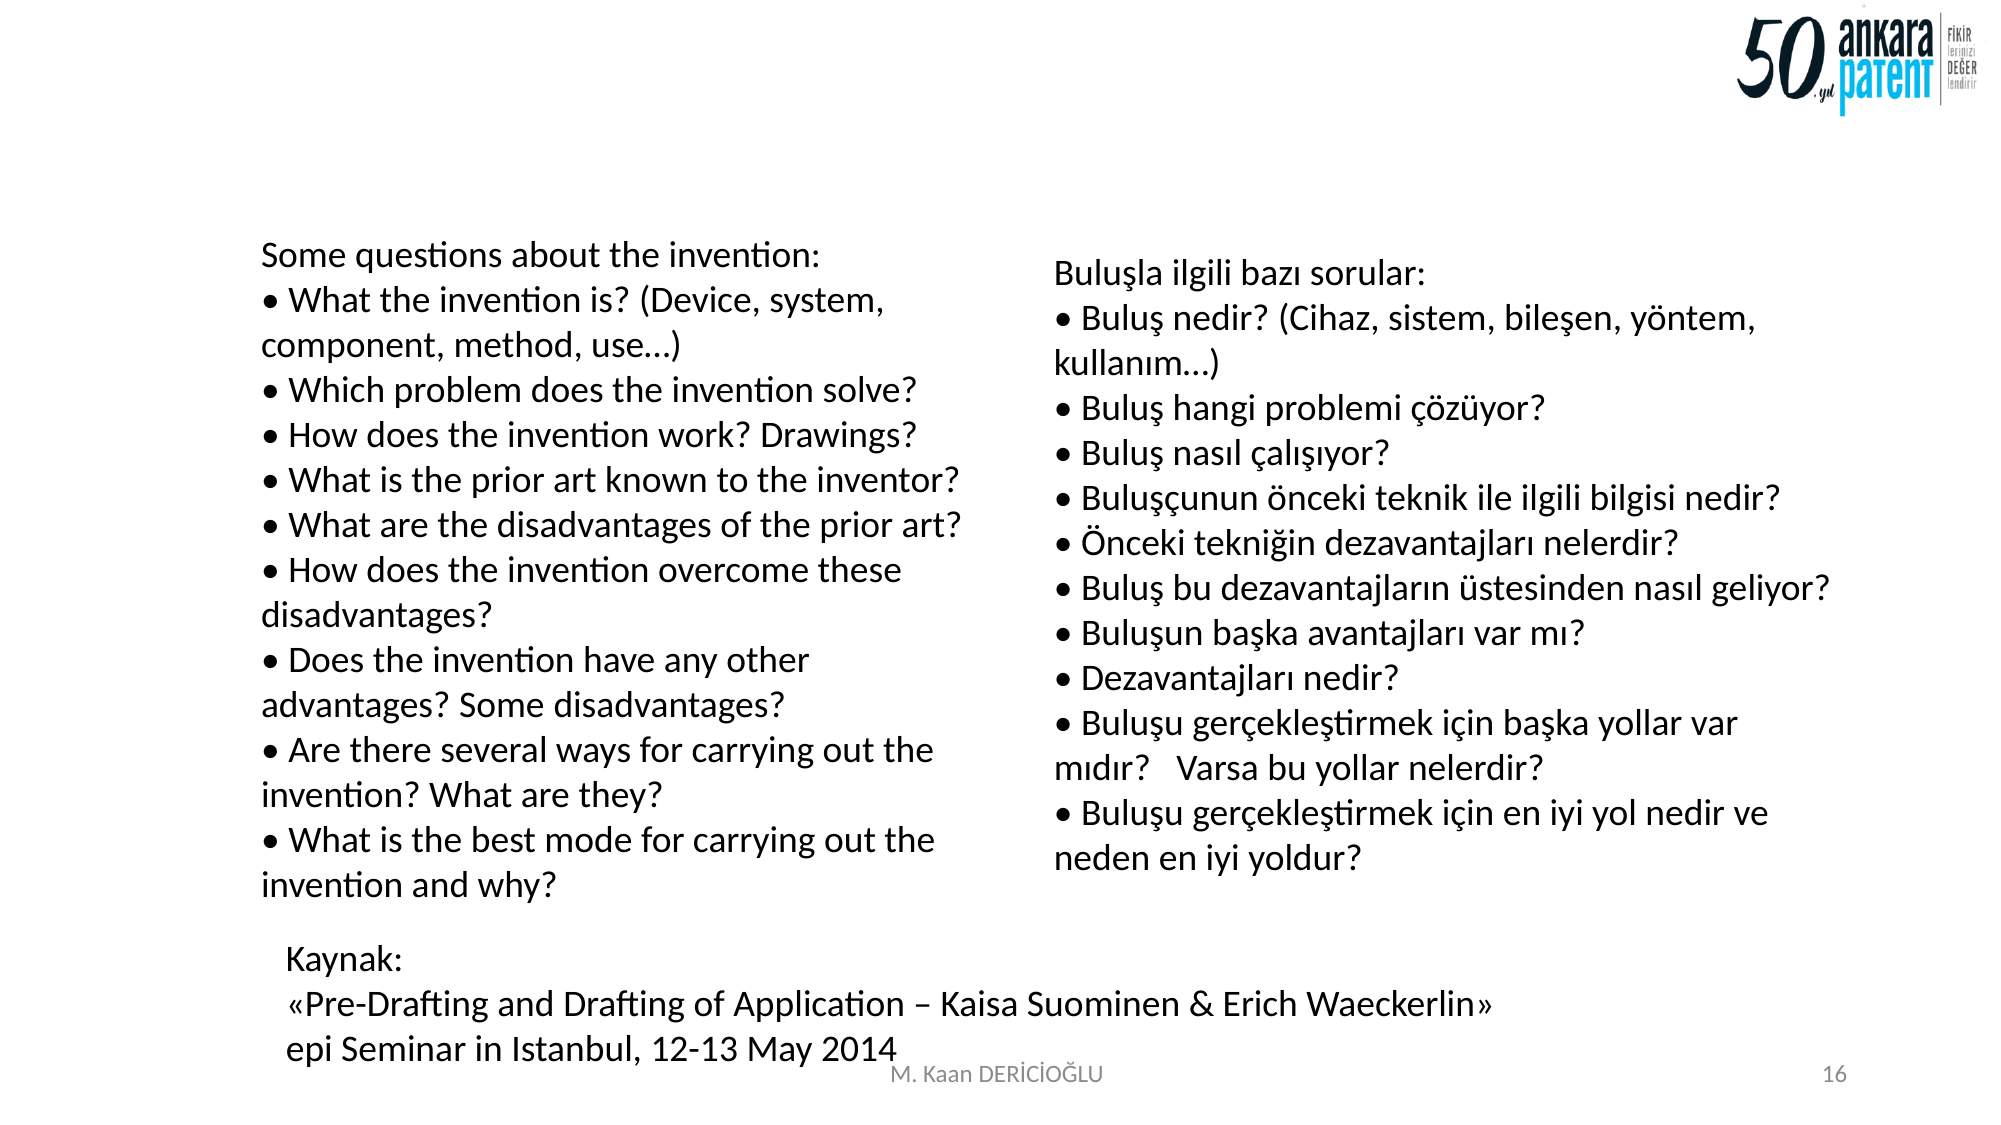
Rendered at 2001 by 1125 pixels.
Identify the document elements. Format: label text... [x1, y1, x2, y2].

slide_number 16 [1412, 1042, 1863, 1103]
text_box Some questions about the invention: • What the invention is? (Device, system, component, method, use…) • Which problem does the invention solve? • How does the invention work? Drawings? • What is the prior art known to the inventor? • What are the disadvantages of the prior art? • How does the invention overcome these disadvantages? • Does the invention have any other advantages? Some disadvantages? • Are there several ways for carrying out the invention? What are they? • What is the best mode for carrying out the invention and why? [246, 177, 996, 913]
footer M. Kaan DERİCİOĞLU [662, 1042, 1338, 1103]
picture [1733, 0, 2000, 126]
text_box Buluşla ilgili bazı sorular: • Buluş nedir? (Cihaz, sistem, bileşen, yöntem, kullanım…) • Buluş hangi problemi çözüyor? • Buluş nasıl çalışıyor? • Buluşçunun önceki teknik ile ilgili bilgisi nedir? • Önceki tekniğin dezavantajları nelerdir? • Buluş bu dezavantajların üstesinden nasıl geliyor? • Buluşun başka avantajları var mı? • Dezavantajları nedir? • Buluşu gerçekleştirmek için başka yollar var mıdır? Varsa bu yollar nelerdir? • Buluşu gerçekleştirmek için en iyi yol nedir ve neden en iyi yoldur? [1039, 241, 1858, 999]
text_box Kaynak: «Pre-Drafting and Drafting of Application – Kaisa Suominen & Erich Waeckerlin» epi Seminar in Istanbul, 12-13 May 2014 [271, 926, 1807, 1077]
